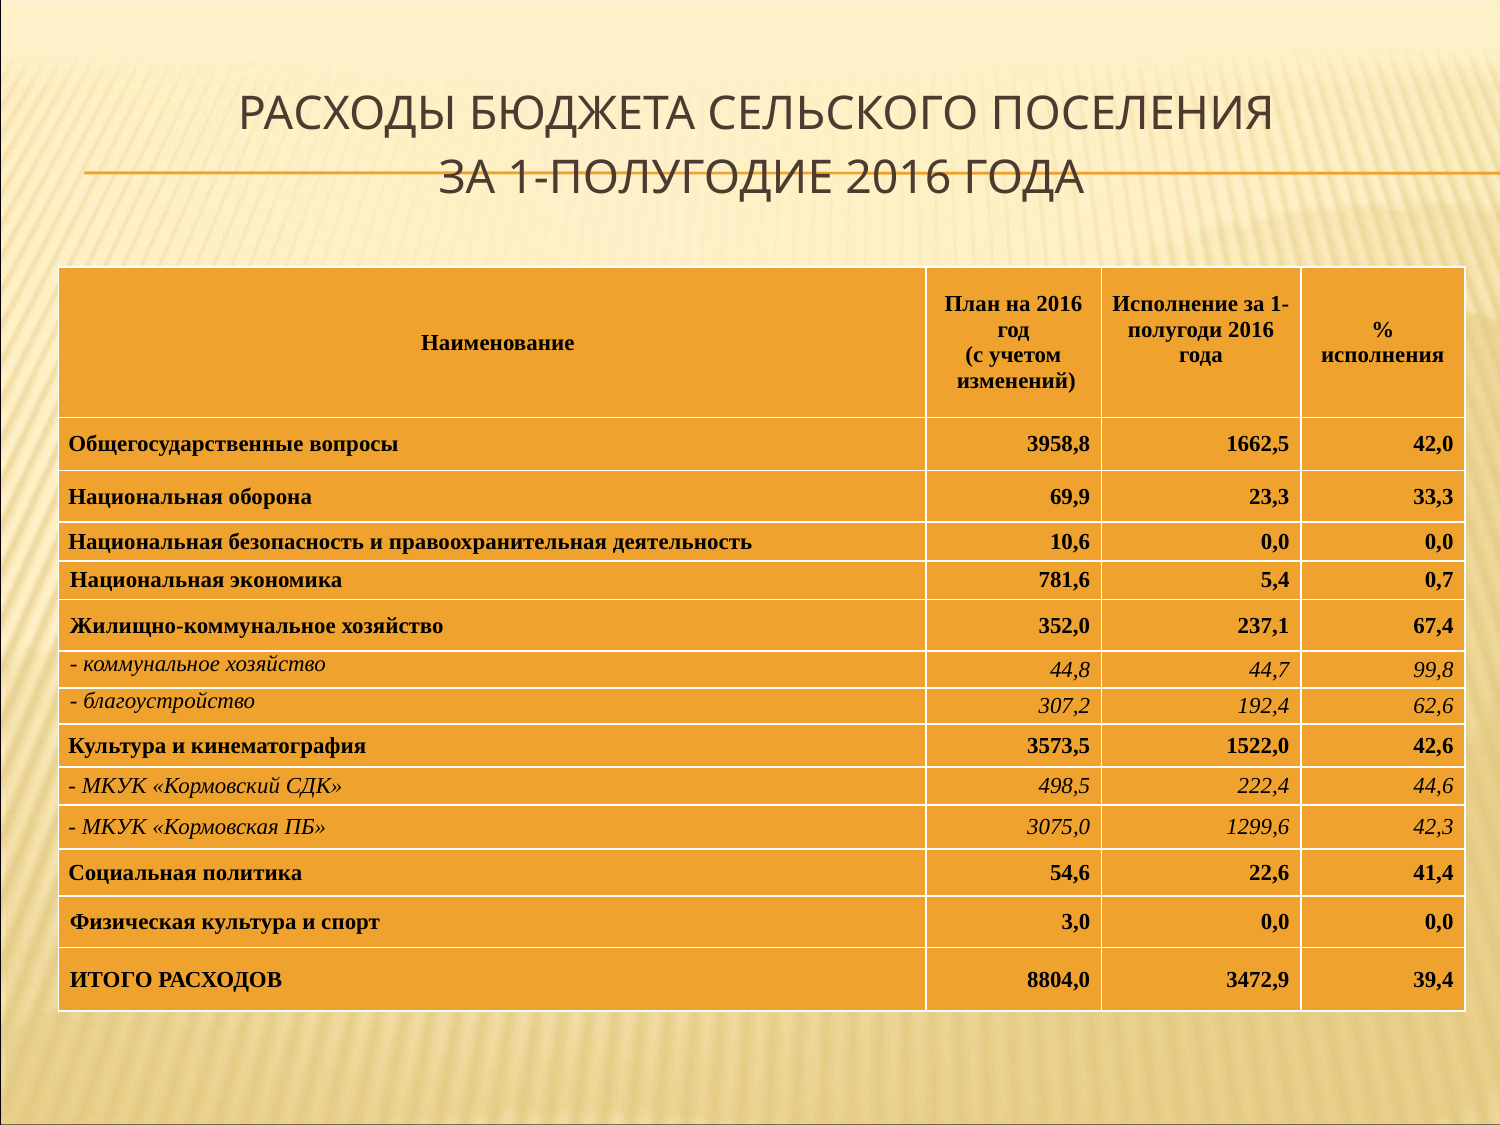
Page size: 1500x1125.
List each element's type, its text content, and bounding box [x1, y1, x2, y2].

table_cell 22,6 [1102, 850, 1300, 895]
table_cell - благоустройство [59, 689, 925, 723]
table_cell 222,4 [1102, 768, 1300, 804]
table_cell 498,5 [927, 768, 1101, 804]
table_cell 23,3 [1102, 471, 1300, 521]
table_cell 0,0 [1302, 897, 1464, 947]
table_cell 44,7 [1102, 652, 1300, 687]
table_cell 42,6 [1302, 725, 1464, 766]
table_cell 1522,0 [1102, 725, 1300, 766]
table_cell 8804,0 [927, 948, 1101, 1010]
table_cell 237,1 [1102, 600, 1300, 650]
table_cell 781,6 [927, 562, 1101, 599]
table_cell 1299,6 [1102, 806, 1300, 848]
table_cell 0,0 [1102, 897, 1300, 947]
table_cell 42,0 [1302, 418, 1464, 470]
table_cell 39,4 [1302, 948, 1464, 1010]
table_cell Культура и кинематография [59, 725, 925, 766]
table_cell 3472,9 [1102, 948, 1300, 1010]
table_cell 192,4 [1102, 689, 1300, 723]
table_cell 62,6 [1302, 689, 1464, 723]
table_cell Национальная оборона [59, 471, 925, 521]
table_cell - МКУК «Кормовская ПБ» [59, 806, 925, 848]
table_cell 41,4 [1302, 850, 1464, 895]
table_cell 44,8 [927, 652, 1101, 687]
table_header Наименование [59, 268, 925, 417]
table_header План на 2016 год (с учетом изменений) [927, 268, 1101, 417]
table_cell Жилищно-коммунальное хозяйство [59, 600, 925, 650]
table_cell 352,0 [927, 600, 1101, 650]
table_cell 42,3 [1302, 806, 1464, 848]
table_cell 69,9 [927, 471, 1101, 521]
table_cell 0,7 [1302, 562, 1464, 599]
table_cell ИТОГО РАСХОДОВ [59, 948, 925, 1010]
table_cell 44,6 [1302, 768, 1464, 804]
table_cell 3,0 [927, 897, 1101, 947]
table_cell 99,8 [1302, 652, 1464, 687]
table_cell 0,0 [1302, 523, 1464, 560]
table_cell 1662,5 [1102, 418, 1300, 470]
table_cell Общегосударственные вопросы [59, 418, 925, 470]
table_cell Национальная безопасность и правоохранительная деятельность [59, 523, 925, 560]
table_cell 0,0 [1102, 523, 1300, 560]
table_header Исполнение за 1-полугоди 2016 года [1102, 268, 1300, 417]
table_cell - коммунальное хозяйство [59, 652, 925, 687]
table_cell Физическая культура и спорт [59, 897, 925, 947]
table_cell 3958,8 [927, 418, 1101, 470]
table_cell 10,6 [927, 523, 1101, 560]
table_cell 307,2 [927, 689, 1101, 723]
table_cell 3573,5 [927, 725, 1101, 766]
table_cell 5,4 [1102, 562, 1300, 599]
picture [0, 0, 1500, 1125]
table_cell - МКУК «Кормовский СДК» [59, 768, 925, 804]
table_header % исполнения [1302, 268, 1464, 417]
table_cell 33,3 [1302, 471, 1464, 521]
table_cell 54,6 [927, 850, 1101, 895]
table_cell 3075,0 [927, 806, 1101, 848]
table_cell Социальная политика [59, 850, 925, 895]
table_cell Национальная экономика [59, 562, 925, 599]
title Расходы бюджета сельского поселения за 1-полугодие 2016 года [50, 75, 1475, 213]
table_cell 67,4 [1302, 600, 1464, 650]
